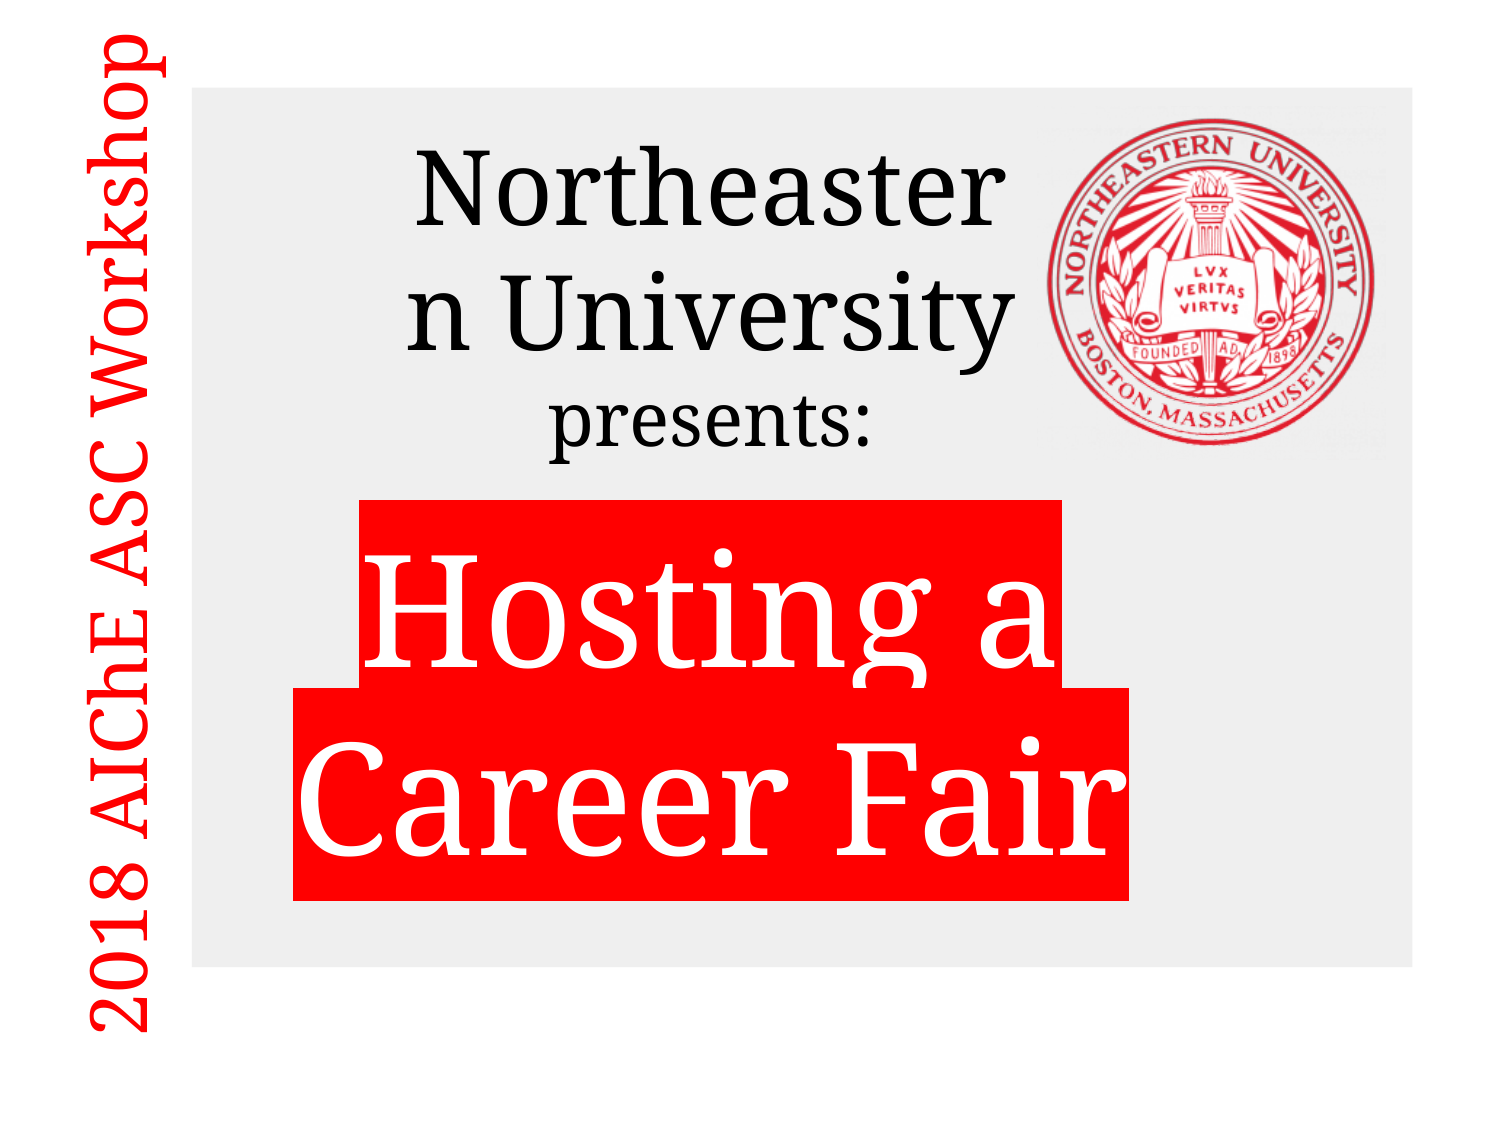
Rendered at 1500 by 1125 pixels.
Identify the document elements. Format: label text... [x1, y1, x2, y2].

text_box 2018 AIChE ASC Workshop [39, 14, 232, 1053]
title Hosting a Career Fair [260, 471, 1162, 926]
text_box Northeastern University presents: [384, 106, 1038, 481]
picture [1037, 105, 1386, 460]
